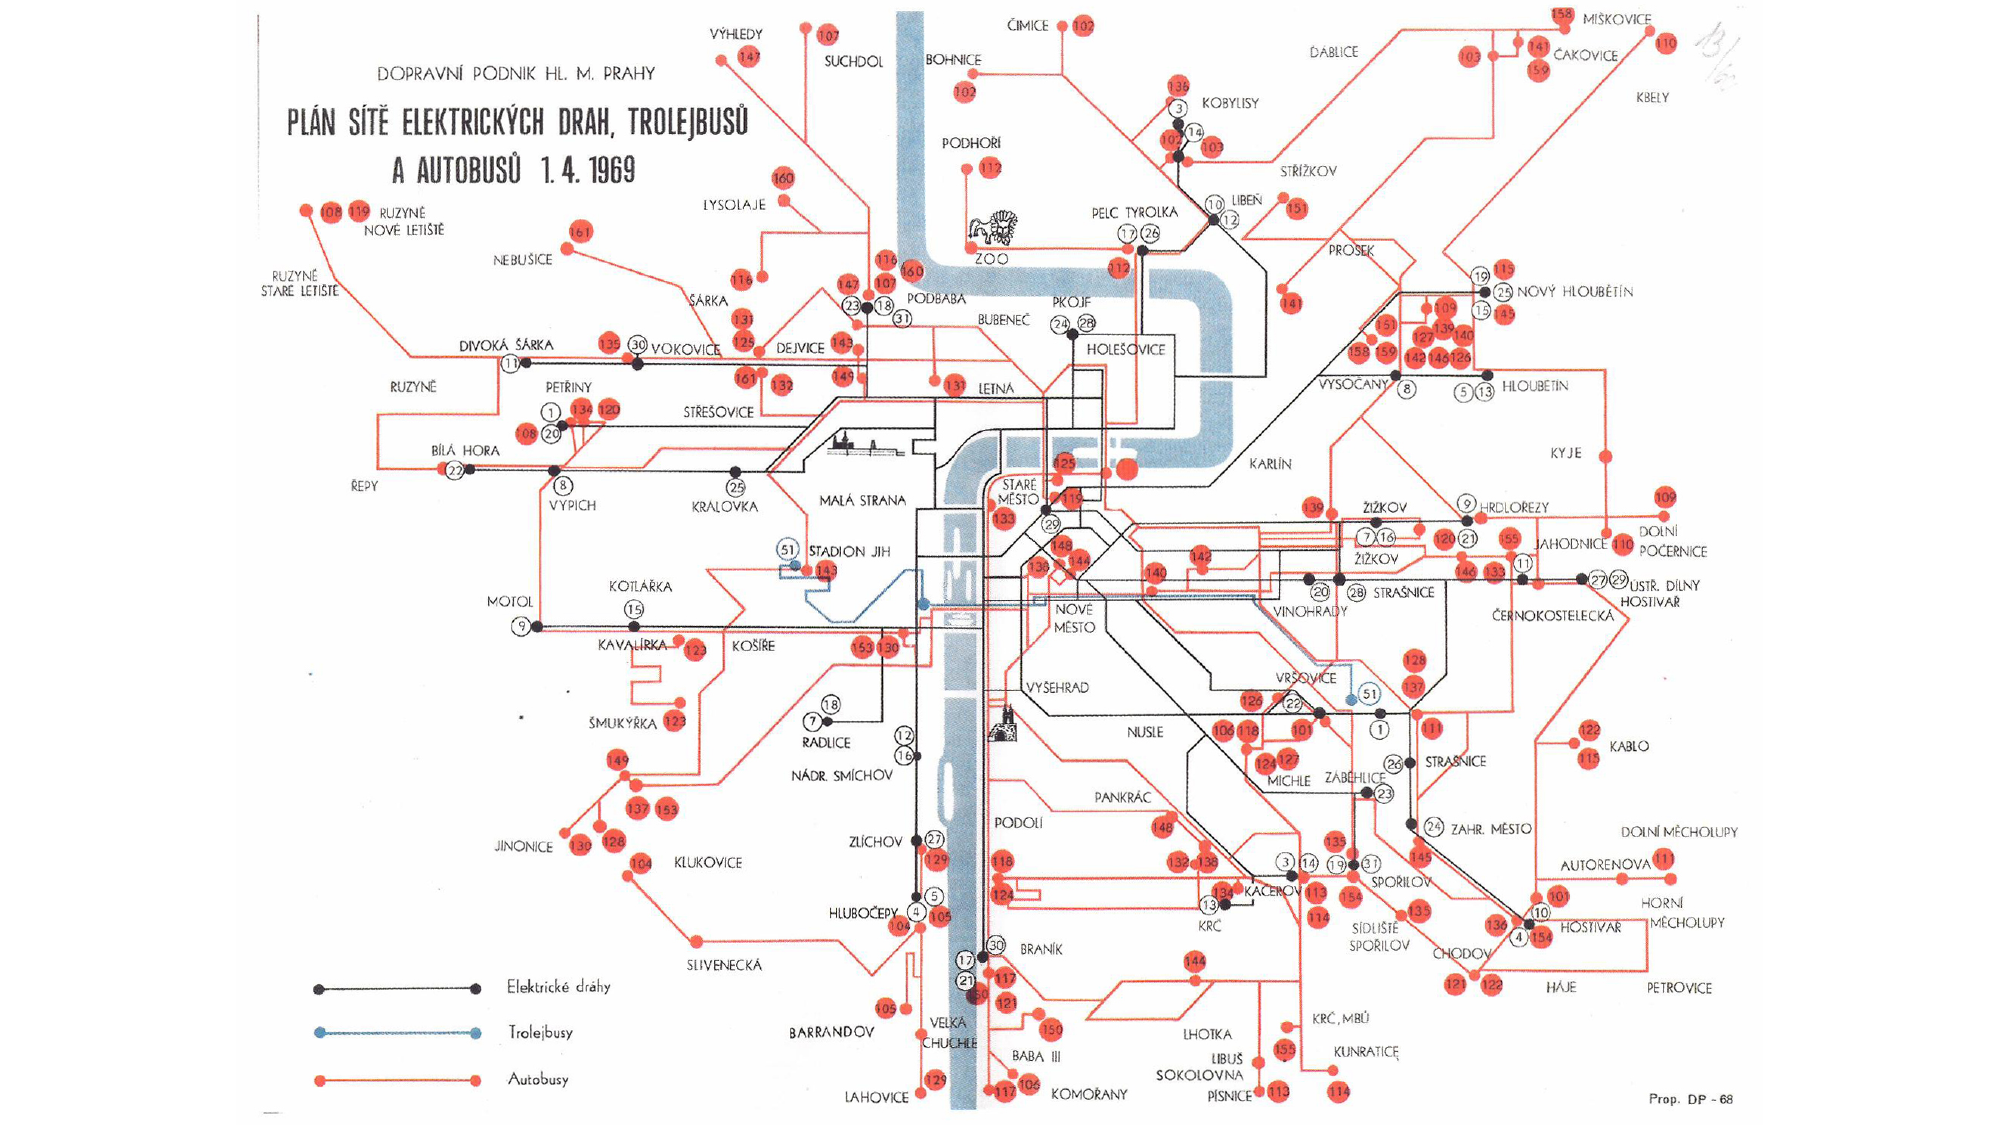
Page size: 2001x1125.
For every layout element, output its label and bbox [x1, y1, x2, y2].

picture [236, 0, 1763, 1125]
